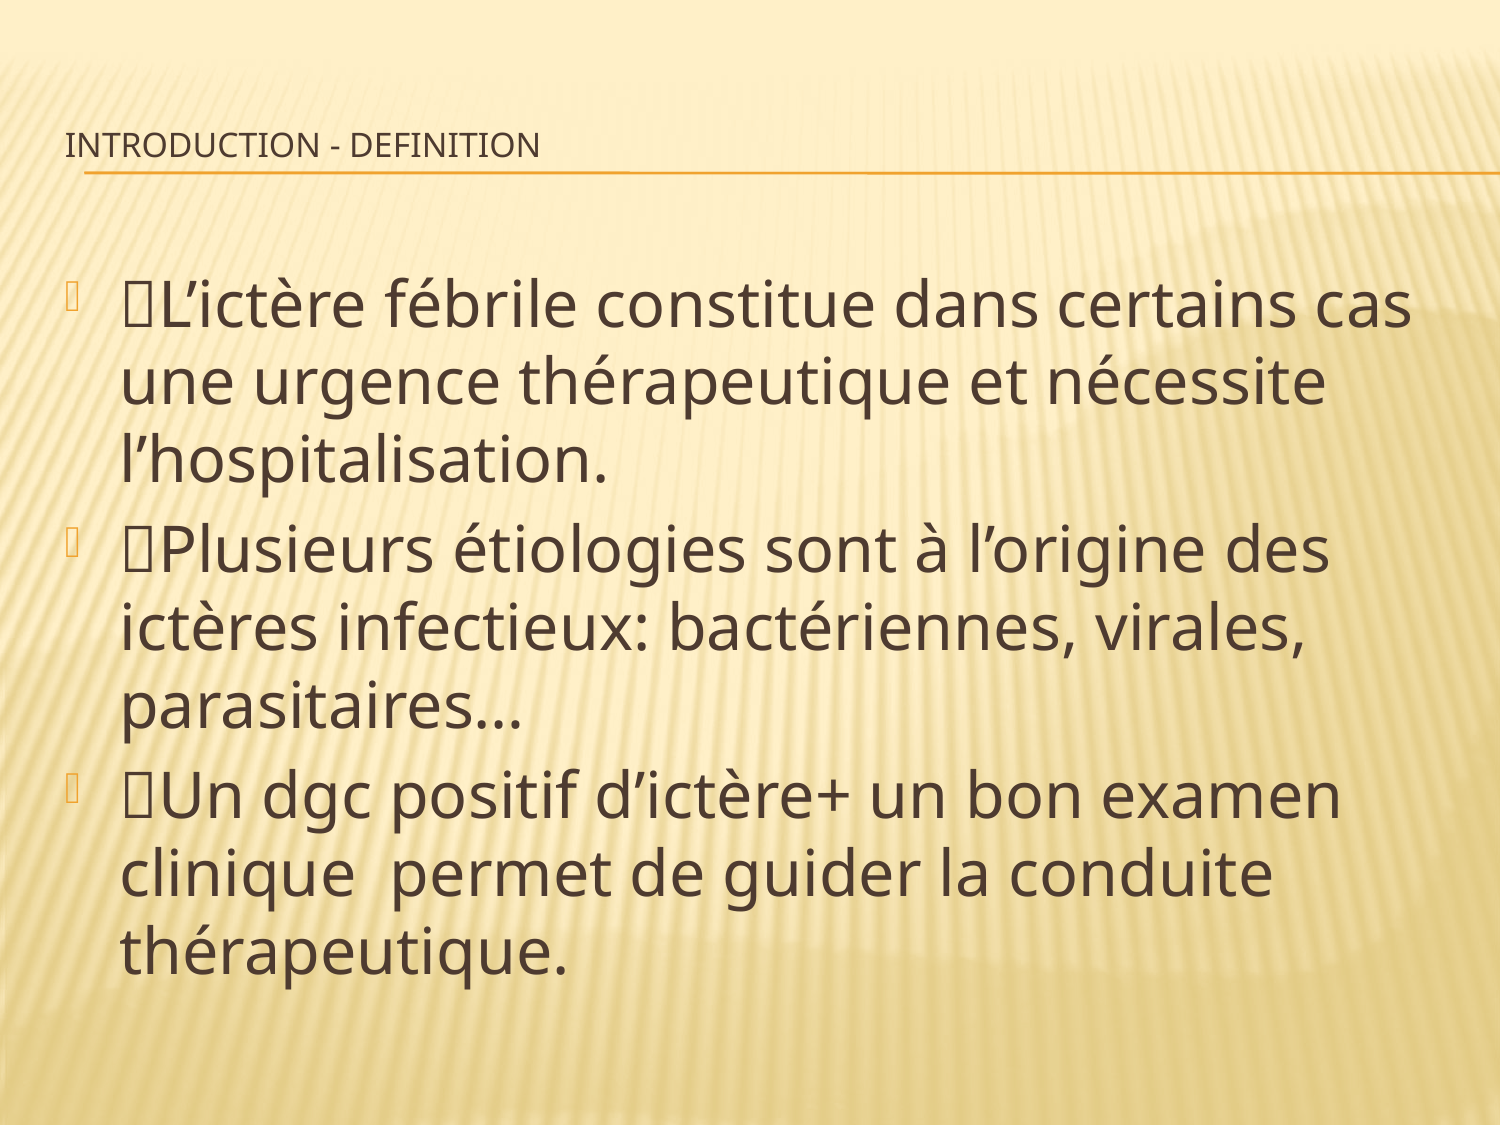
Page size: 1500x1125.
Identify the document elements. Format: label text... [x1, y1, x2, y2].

list L’ictère fébrile constitue dans certains cas une urgence thérapeutique et nécessite l’hospitalisation. Plusieurs étiologies sont à l’origine des ictères infectieux: bactériennes, virales, parasitaires… Un dgc positif d’ictère+ un bon examen clinique permet de guider la conduite thérapeutique. [50, 254, 1475, 998]
title INTRODUCTION - DEFINITION [50, 75, 1475, 213]
